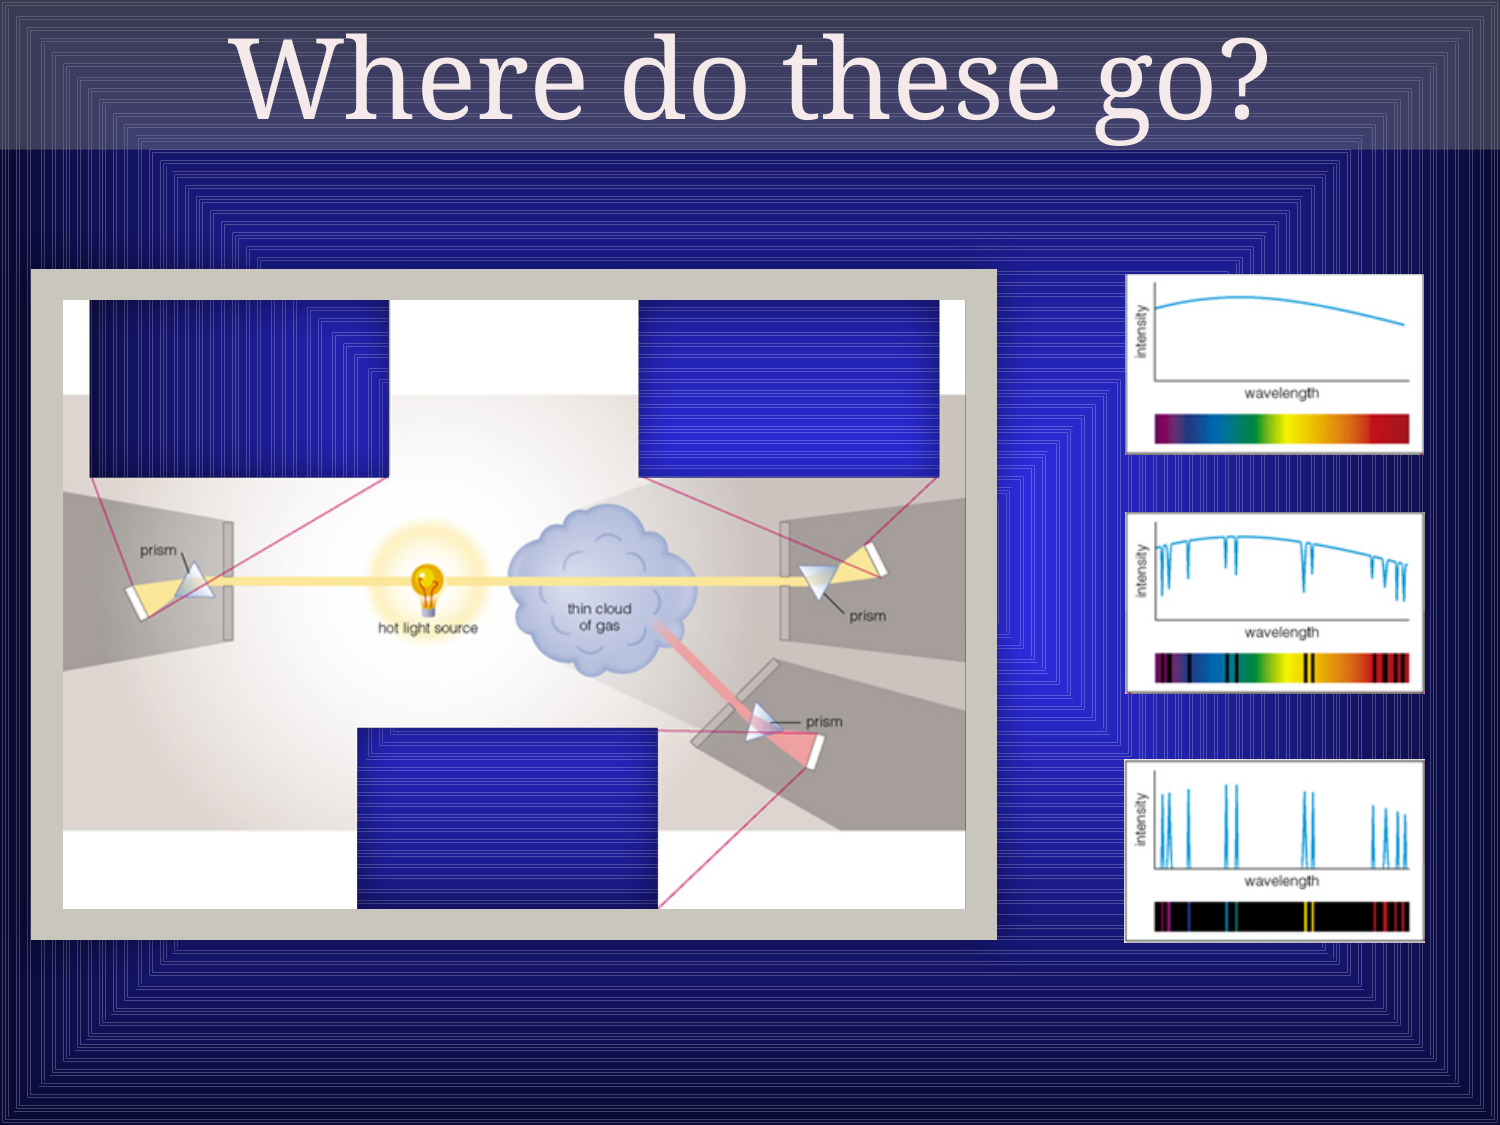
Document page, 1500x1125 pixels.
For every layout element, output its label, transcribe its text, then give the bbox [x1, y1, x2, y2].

picture [1124, 512, 1426, 694]
text_box Where do these go? [0, 0, 1500, 150]
picture [1124, 274, 1424, 455]
picture [1123, 759, 1425, 943]
picture [62, 299, 966, 909]
